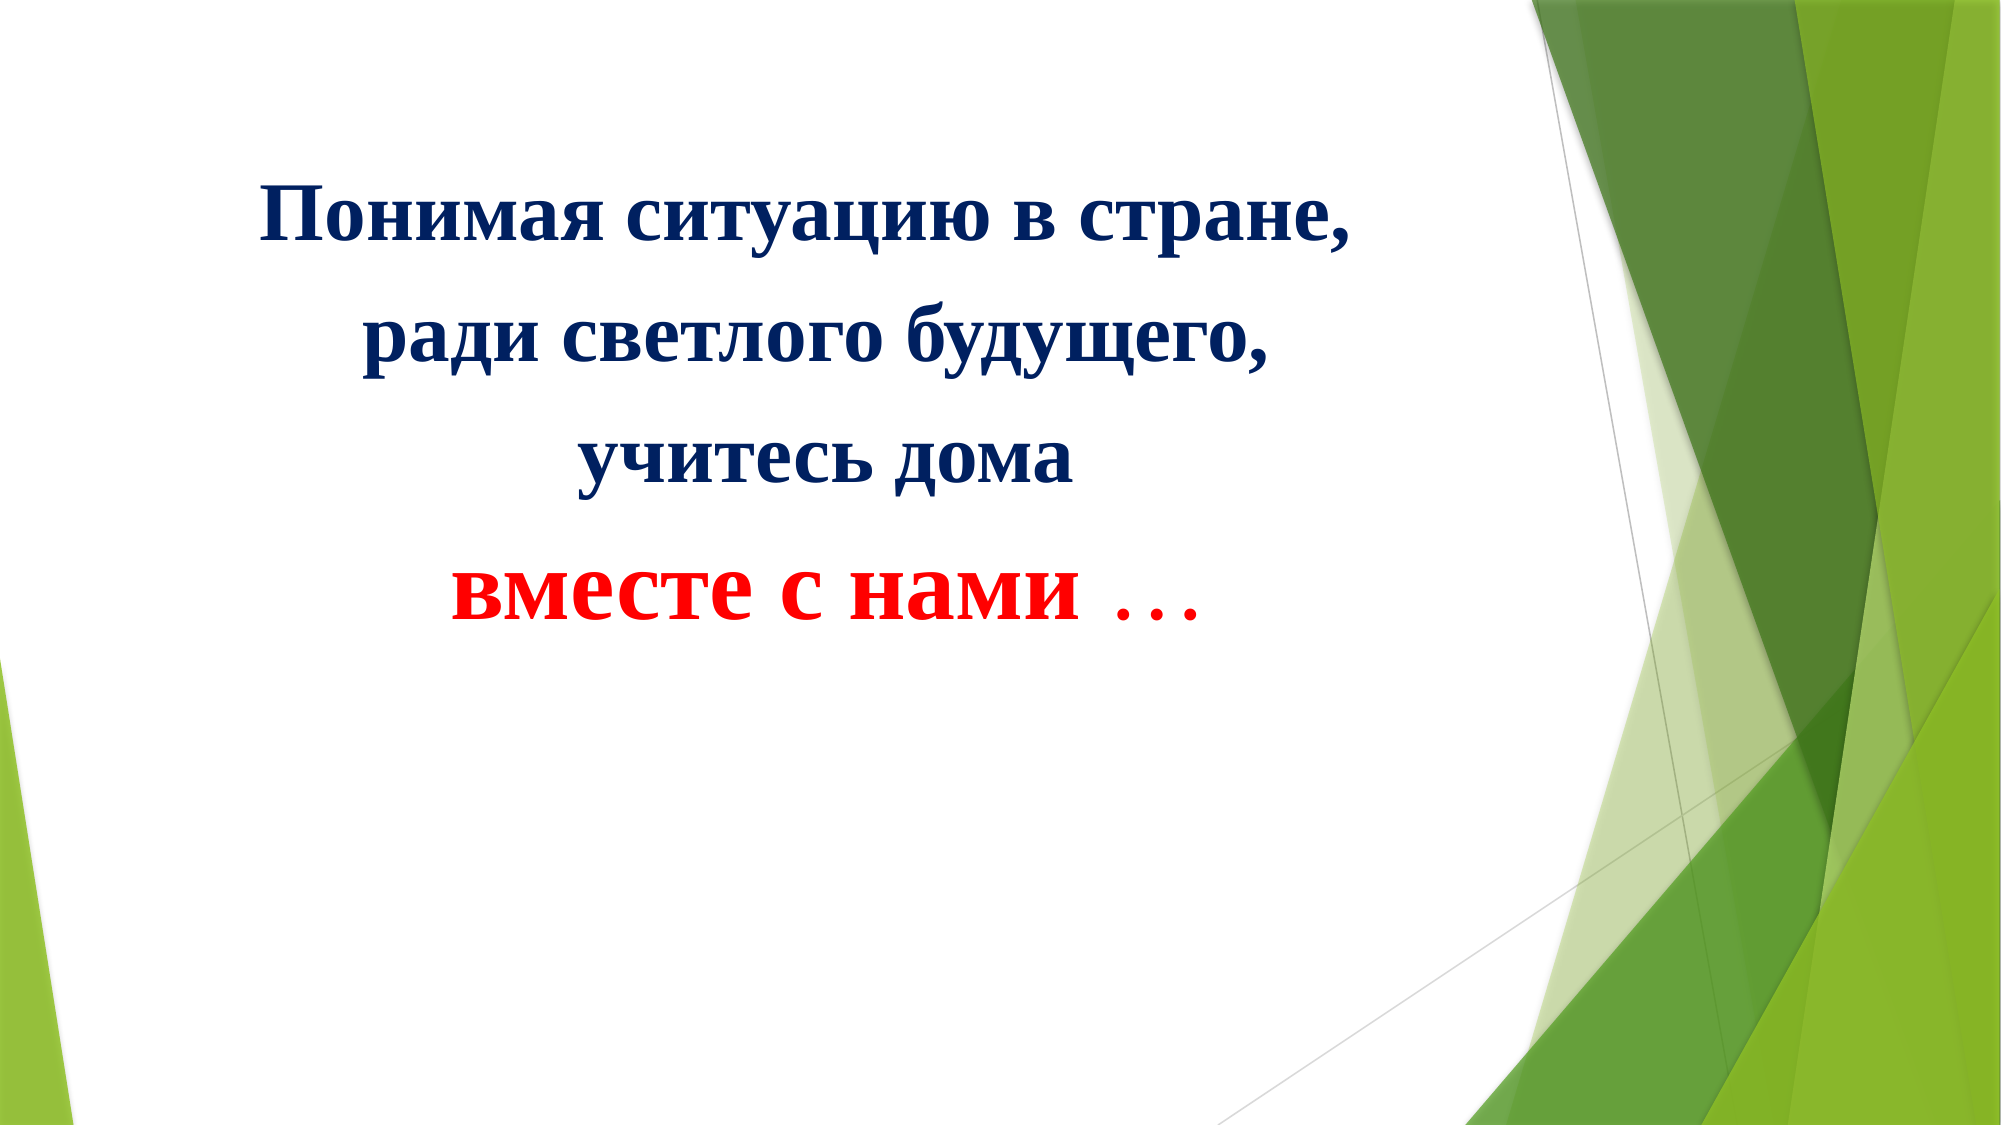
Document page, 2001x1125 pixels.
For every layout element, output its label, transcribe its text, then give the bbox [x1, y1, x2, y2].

list Понимая ситуацию в стране, ради светлого будущего, учитесь дома вместе с нами … [111, 149, 1522, 992]
